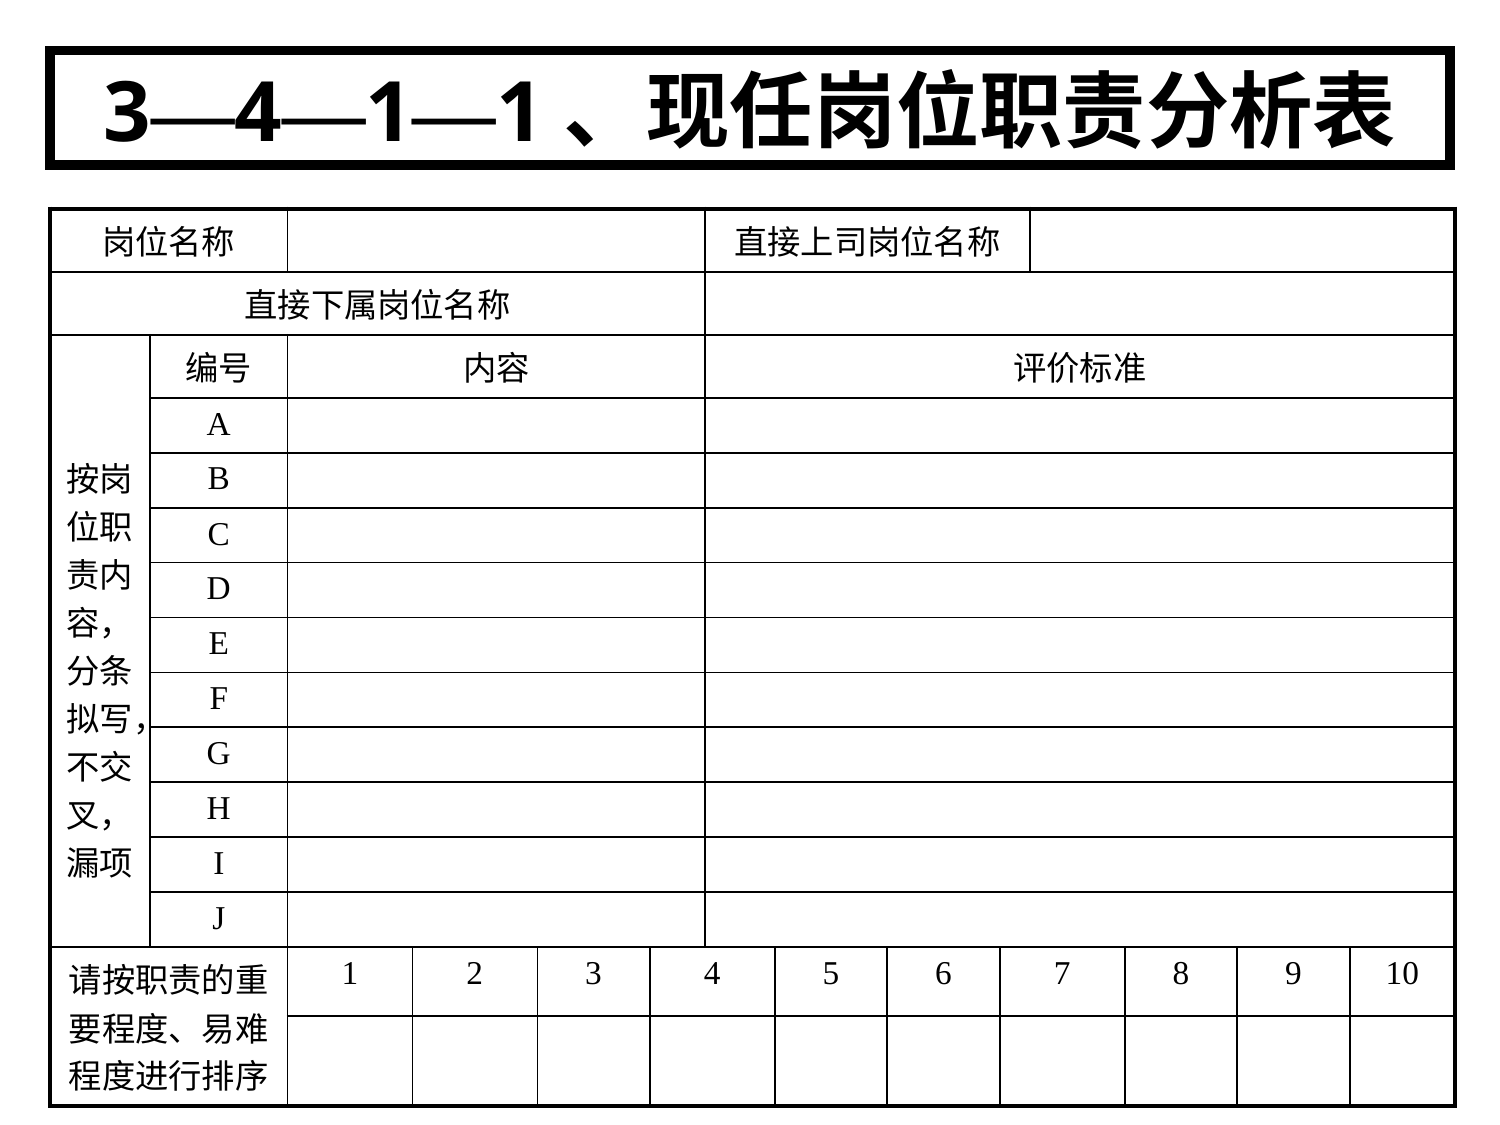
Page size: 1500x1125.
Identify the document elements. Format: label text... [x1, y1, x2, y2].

table_cell [776, 1017, 886, 1104]
table_cell I [151, 838, 287, 891]
table_cell 编号 [151, 336, 287, 397]
table_cell [288, 728, 704, 781]
table_cell [706, 509, 1453, 562]
table_cell B [151, 454, 287, 507]
table_cell [288, 838, 704, 891]
table_cell G [151, 728, 287, 781]
table_cell [651, 1017, 774, 1104]
table_cell [706, 618, 1453, 672]
table_header [1031, 211, 1453, 271]
table_cell 9 [1238, 948, 1349, 1015]
table_cell C [151, 509, 287, 562]
table_cell [1351, 1017, 1453, 1104]
table_cell 8 [1126, 948, 1236, 1015]
table_cell H [151, 783, 287, 836]
table_cell [706, 728, 1453, 781]
table_cell [538, 1017, 649, 1104]
table_cell [288, 893, 704, 946]
table_cell 1 [288, 948, 412, 1015]
table_cell E [151, 618, 287, 672]
table_cell [288, 454, 704, 507]
table_cell [1126, 1017, 1236, 1104]
table_header 岗位名称 [52, 211, 287, 271]
table_cell [706, 893, 1453, 946]
table_cell 评价标准 [706, 336, 1453, 397]
table_cell 请按职责的重要程度、易难程度进行排序 [52, 948, 287, 1104]
table_cell D [151, 563, 287, 617]
table_cell [413, 1017, 537, 1104]
table_cell 按岗位职责内容，分条拟写，不交叉，漏项 [52, 336, 149, 946]
table_cell [288, 399, 704, 452]
table_cell 10 [1351, 948, 1453, 1015]
table_cell 2 [413, 948, 537, 1015]
table_cell [706, 454, 1453, 507]
table_cell [706, 399, 1453, 452]
table_cell 直接下属岗位名称 [52, 273, 704, 334]
table_cell [888, 1017, 999, 1104]
table_cell [1238, 1017, 1349, 1104]
table_header 直接上司岗位名称 [706, 211, 1029, 271]
table_cell 内容 [288, 336, 704, 397]
table_cell J [151, 893, 287, 946]
table_cell [706, 563, 1453, 617]
table_cell [706, 838, 1453, 891]
table_cell 3 [538, 948, 649, 1015]
text_box 3—4—1—1、现任岗位职责分析表 [50, 50, 1450, 166]
table_cell F [151, 673, 287, 726]
table_cell A [151, 399, 287, 452]
table_cell [706, 783, 1453, 836]
table_cell [706, 673, 1453, 726]
table_cell 5 [776, 948, 886, 1015]
table_header [288, 211, 704, 271]
table_cell [288, 1017, 412, 1104]
table_cell 7 [1001, 948, 1124, 1015]
table_cell [1001, 1017, 1124, 1104]
table_cell [706, 273, 1453, 334]
table_cell 4 [651, 948, 774, 1015]
table_cell [288, 618, 704, 672]
table_cell 6 [888, 948, 999, 1015]
table_cell [288, 563, 704, 617]
table_cell [288, 509, 704, 562]
table_cell [288, 783, 704, 836]
table_cell [288, 673, 704, 726]
